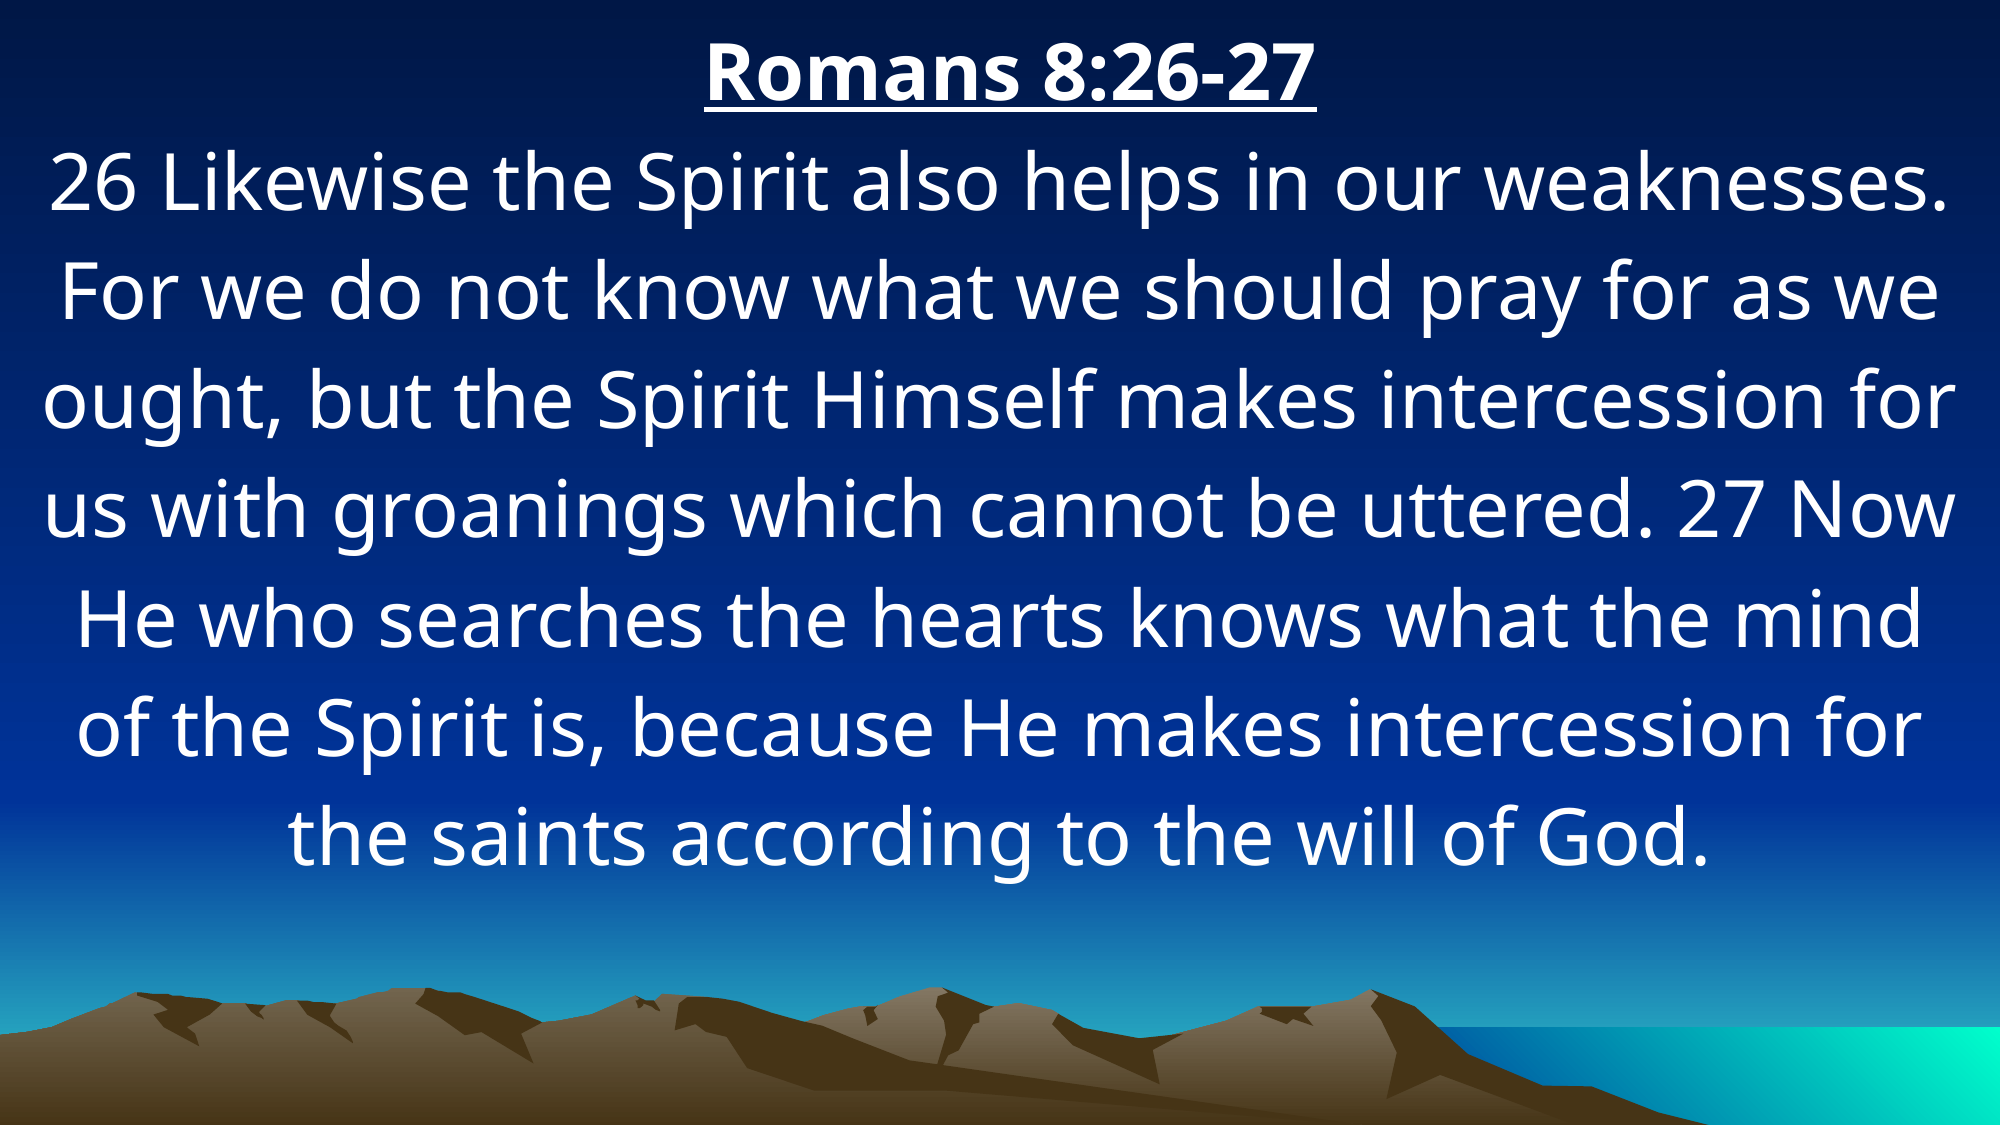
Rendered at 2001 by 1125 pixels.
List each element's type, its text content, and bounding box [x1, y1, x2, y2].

text_box Romans 8:26-27 26 Likewise the Spirit also helps in our weaknesses. For we do not know what we should pray for as we ought, but the Spirit Himself makes intercession for us with groanings which cannot be uttered. 27 Now He who searches the hearts knows what the mind of the Spirit is, because He makes intercession for the saints according to the will of God. [24, 0, 1975, 900]
